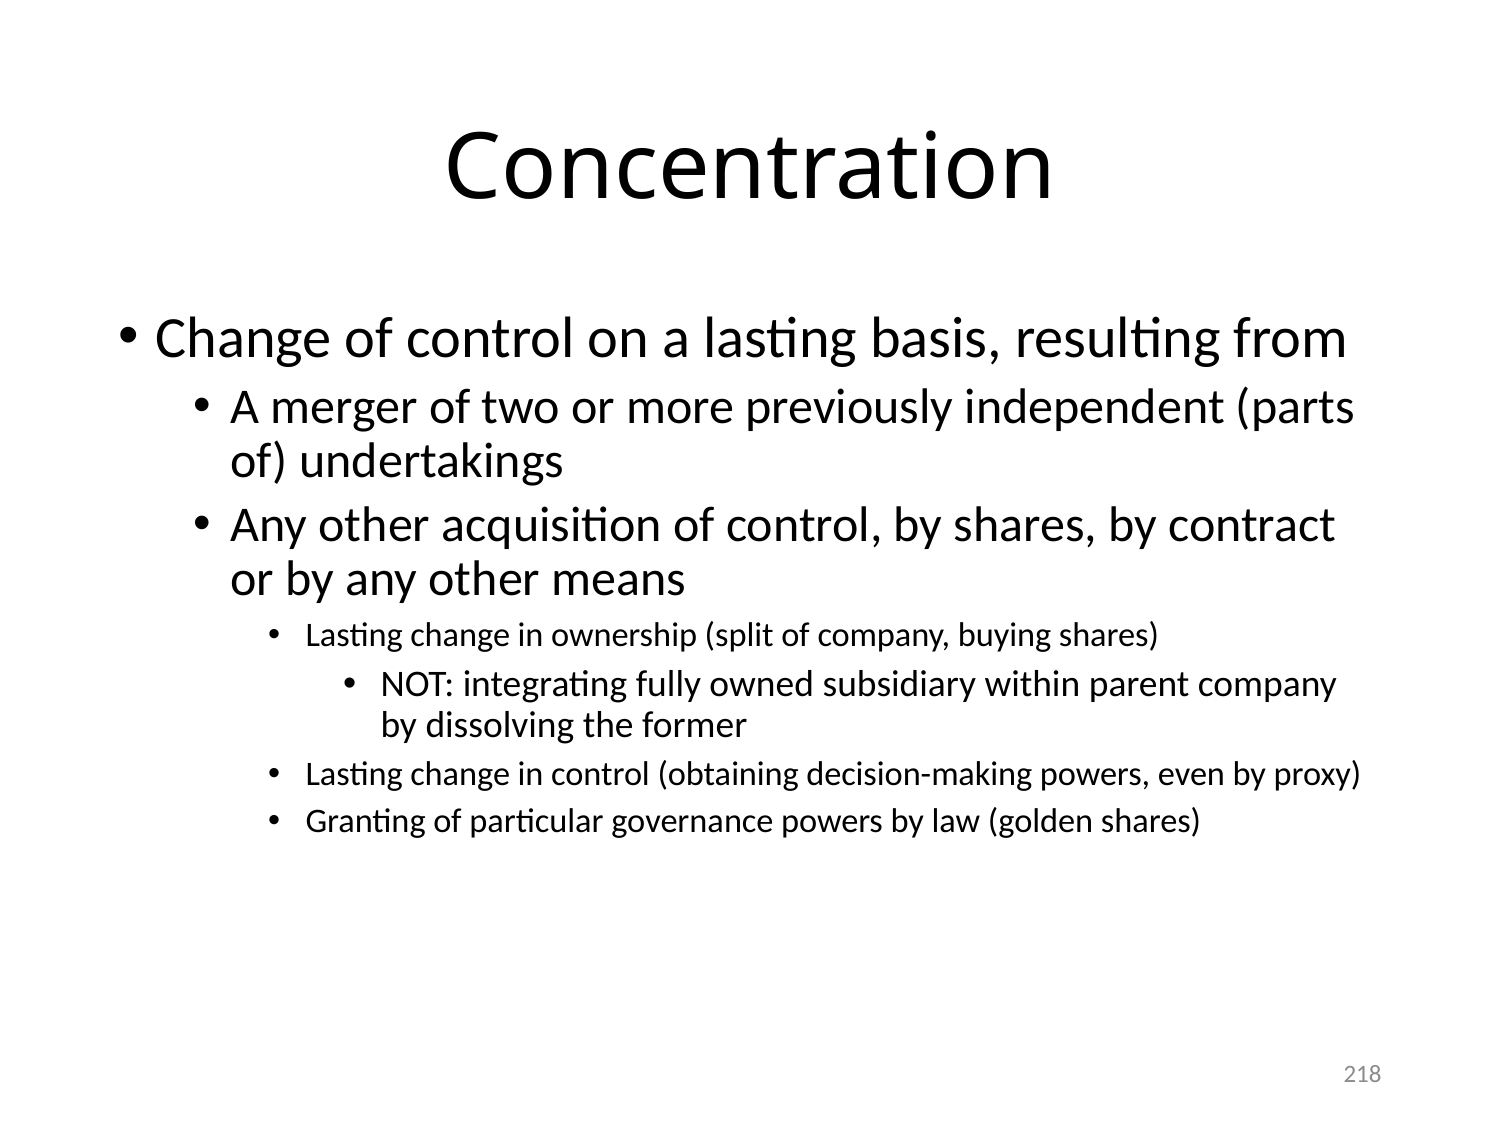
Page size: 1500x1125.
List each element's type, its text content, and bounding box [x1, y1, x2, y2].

title Concentration [103, 59, 1397, 278]
list Change of control on a lasting basis, resulting from A merger of two or more previously independent (parts of) undertakings Any other acquisition of control, by shares, by contract or by any other means Lasting change in ownership (split of company, buying shares) NOT: integrating fully owned subsidiary within parent company by dissolving the former Lasting change in control (obtaining decision-making powers, even by proxy) Granting of particular governance powers by law (golden shares) [103, 299, 1397, 1014]
slide_number 218 [1059, 1042, 1397, 1103]
